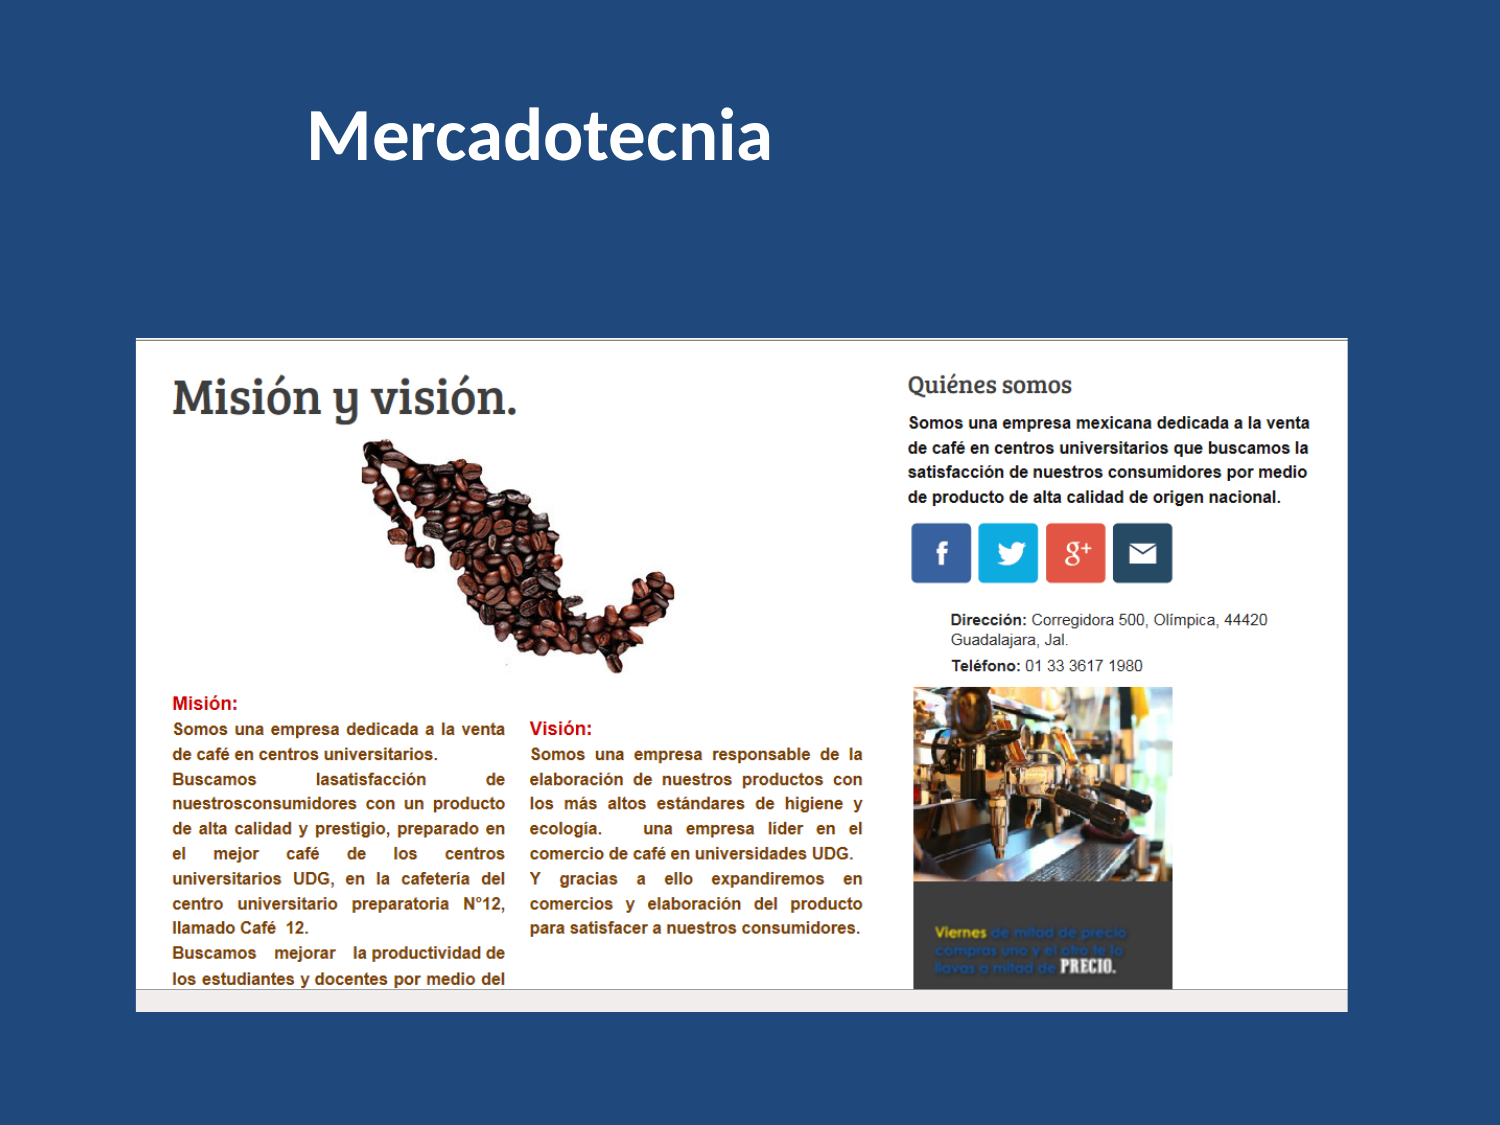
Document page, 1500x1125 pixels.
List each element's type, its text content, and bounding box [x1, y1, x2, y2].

text_box Mercadotecnia [292, 78, 790, 183]
picture [135, 337, 1348, 1012]
